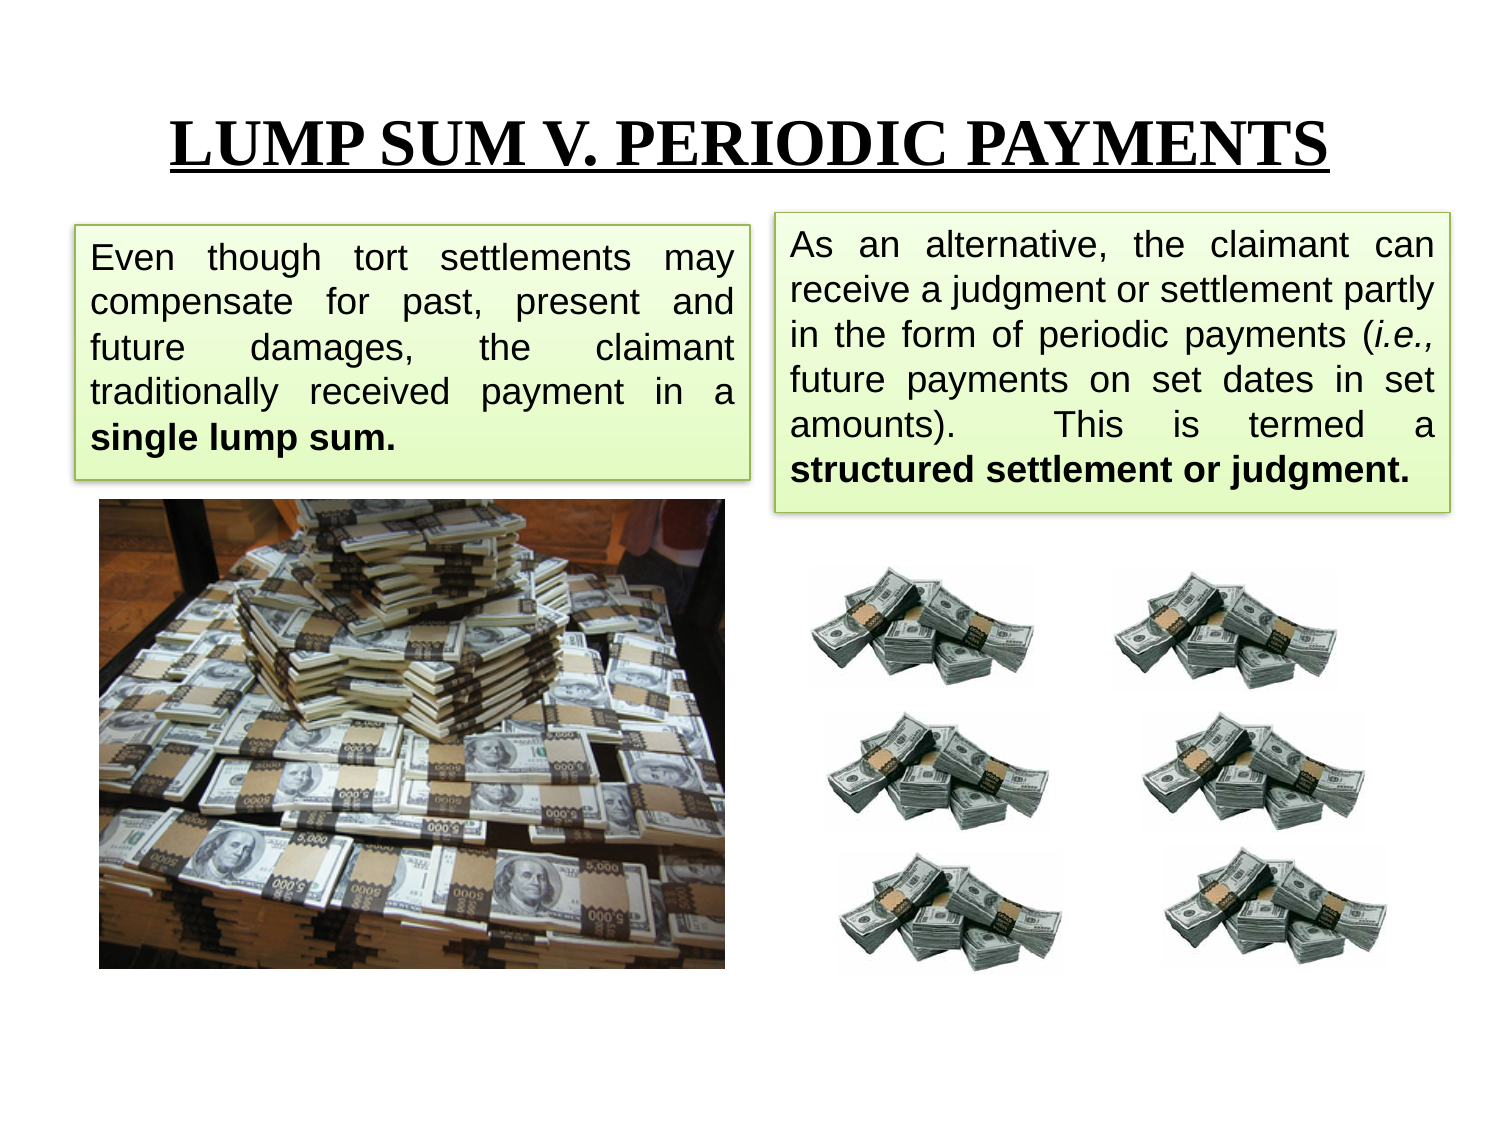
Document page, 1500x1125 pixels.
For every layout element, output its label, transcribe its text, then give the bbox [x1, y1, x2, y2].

picture [809, 565, 1035, 688]
text_box As an alternative, the claimant can receive a judgment or settlement partly in the form of periodic payments (i.e., future payments on set dates in set amounts). This is termed a structured settlement or judgment. [774, 212, 1451, 513]
picture [1112, 569, 1338, 692]
picture [837, 851, 1063, 974]
list Even though tort settlements may compensate for past, present and future damages, the claimant traditionally received payment in a single lump sum. [74, 224, 751, 481]
title LUMP SUM V. PERIODIC PAYMENTS [75, 45, 1425, 233]
picture [1162, 845, 1388, 968]
picture [1140, 710, 1366, 833]
picture [824, 710, 1051, 833]
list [99, 499, 726, 969]
